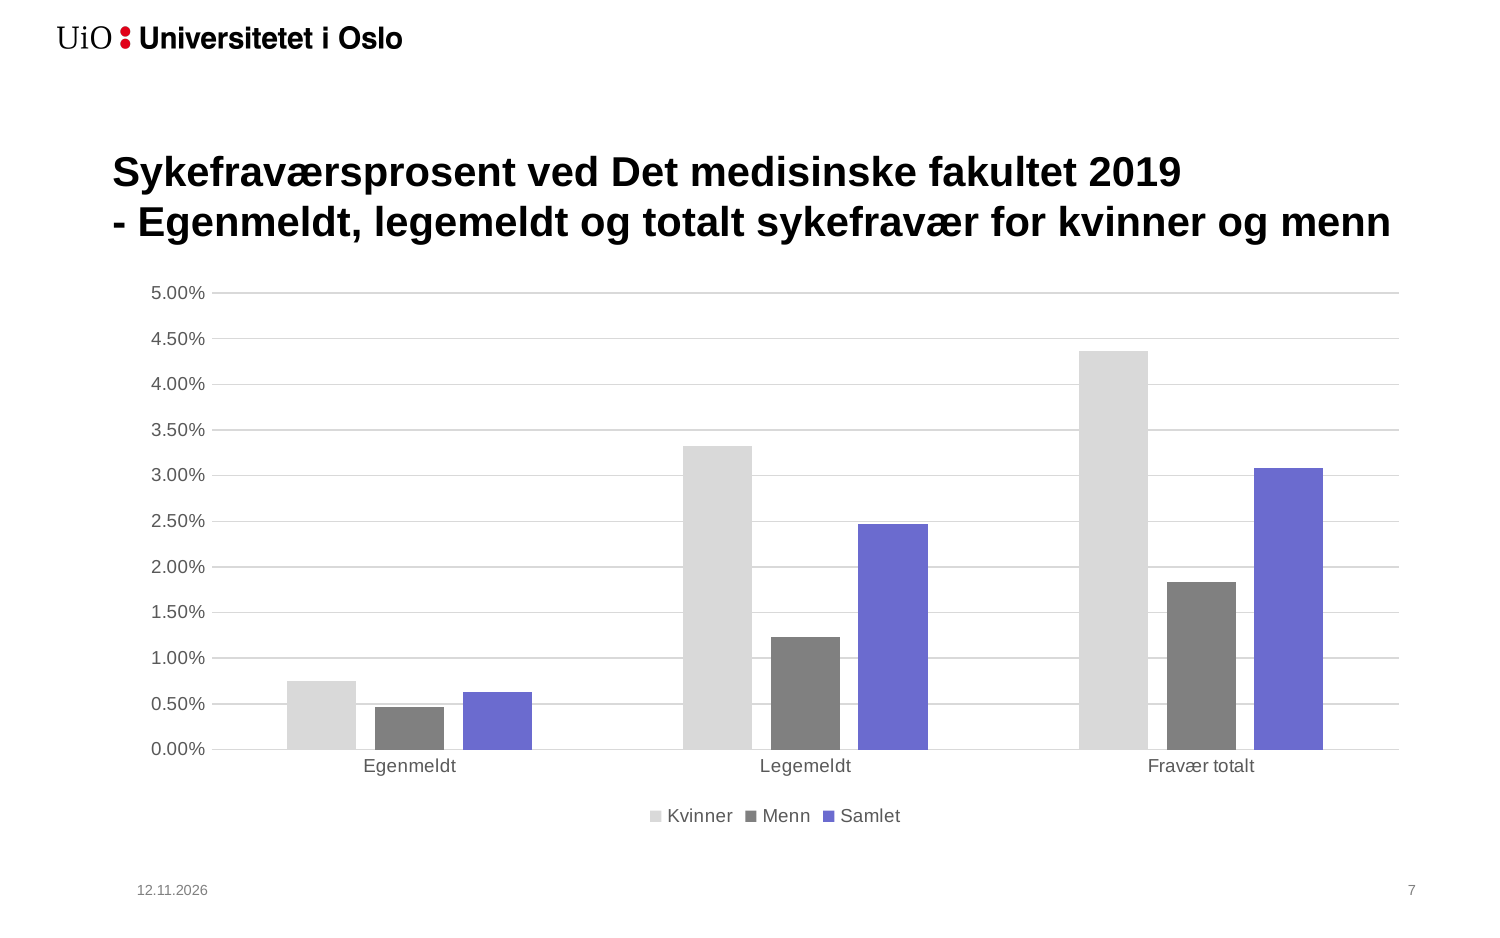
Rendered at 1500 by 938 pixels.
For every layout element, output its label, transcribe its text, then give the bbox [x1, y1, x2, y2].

title Sykefraværsprosent ved Det medisinske fakultet 2019 - Egenmeldt, legemeldt og totalt sykefravær for kvinner og menn [100, 116, 1425, 273]
picture [57, 26, 402, 49]
chart [124, 270, 1426, 834]
slide_number 8 [1315, 874, 1429, 938]
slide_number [124, 874, 438, 938]
